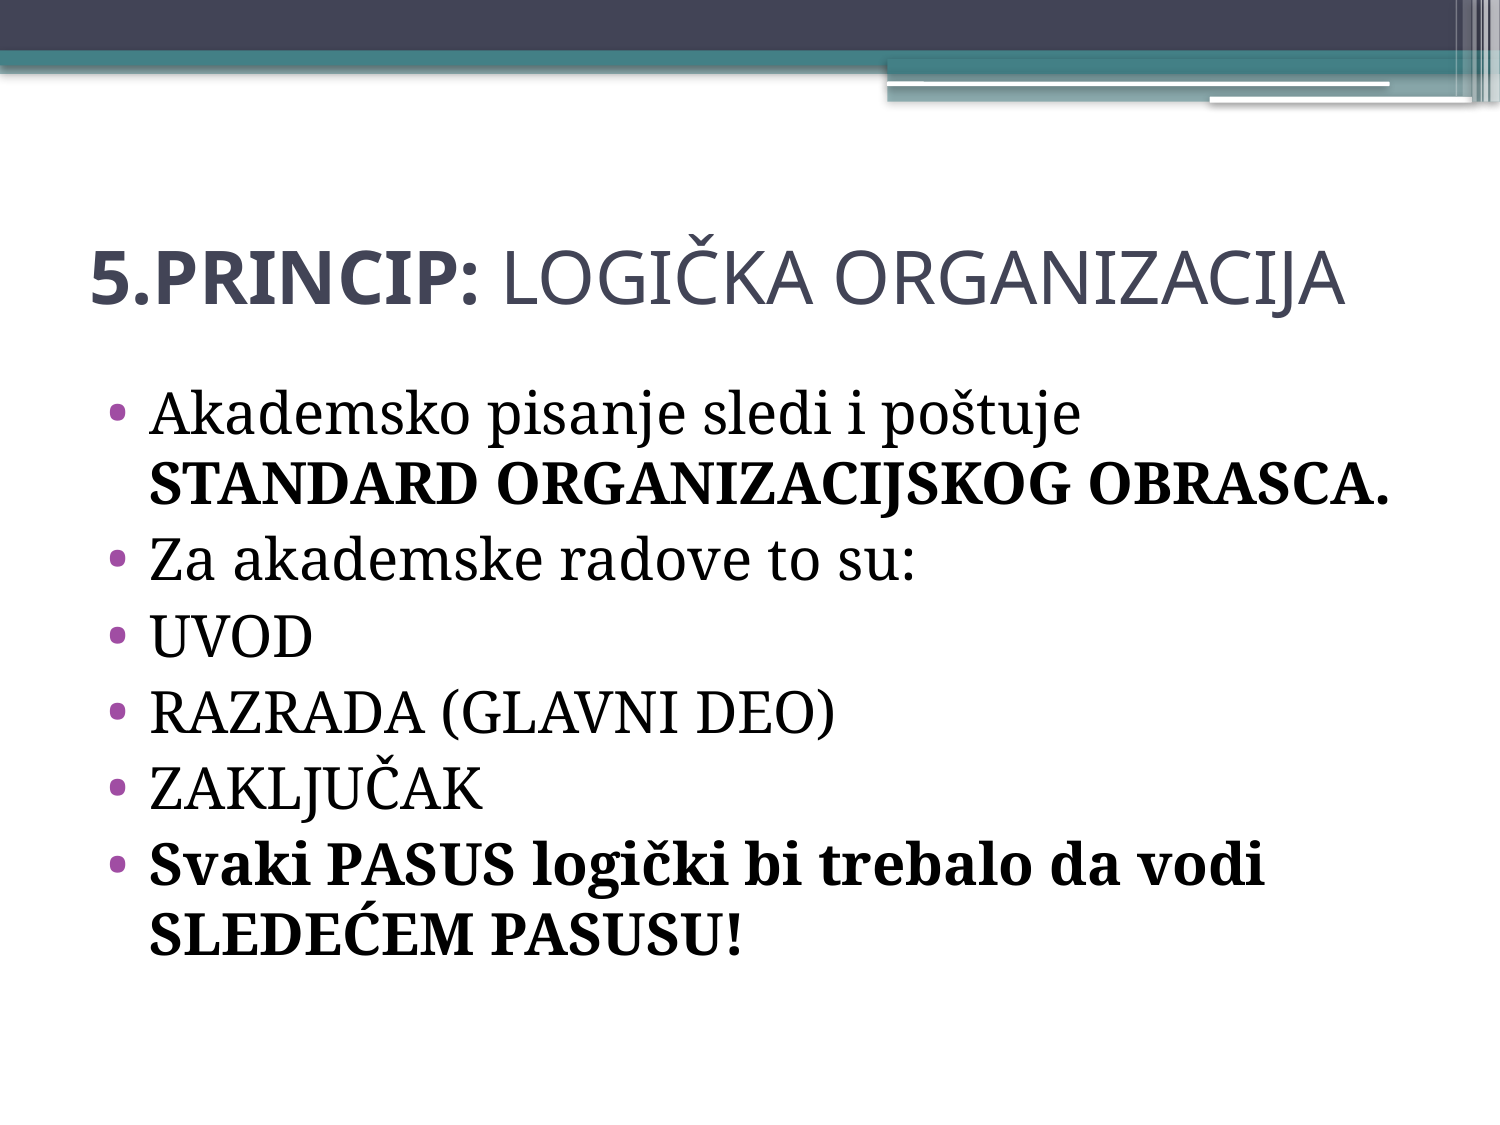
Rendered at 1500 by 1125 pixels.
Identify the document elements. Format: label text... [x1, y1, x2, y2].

list Akademsko pisanje sledi i poštuje STANDARD ORGANIZACIJSKOG OBRASCA. Za akademske radove to su: UVOD RAZRADA (GLAVNI DEO) ZAKLJUČAK Svaki PASUS logički bi trebalo da vodi SLEDEĆEM PASUSU! [75, 368, 1425, 1079]
title 5.PRINCIP: LOGIČKA ORGANIZACIJA [75, 187, 1425, 363]
